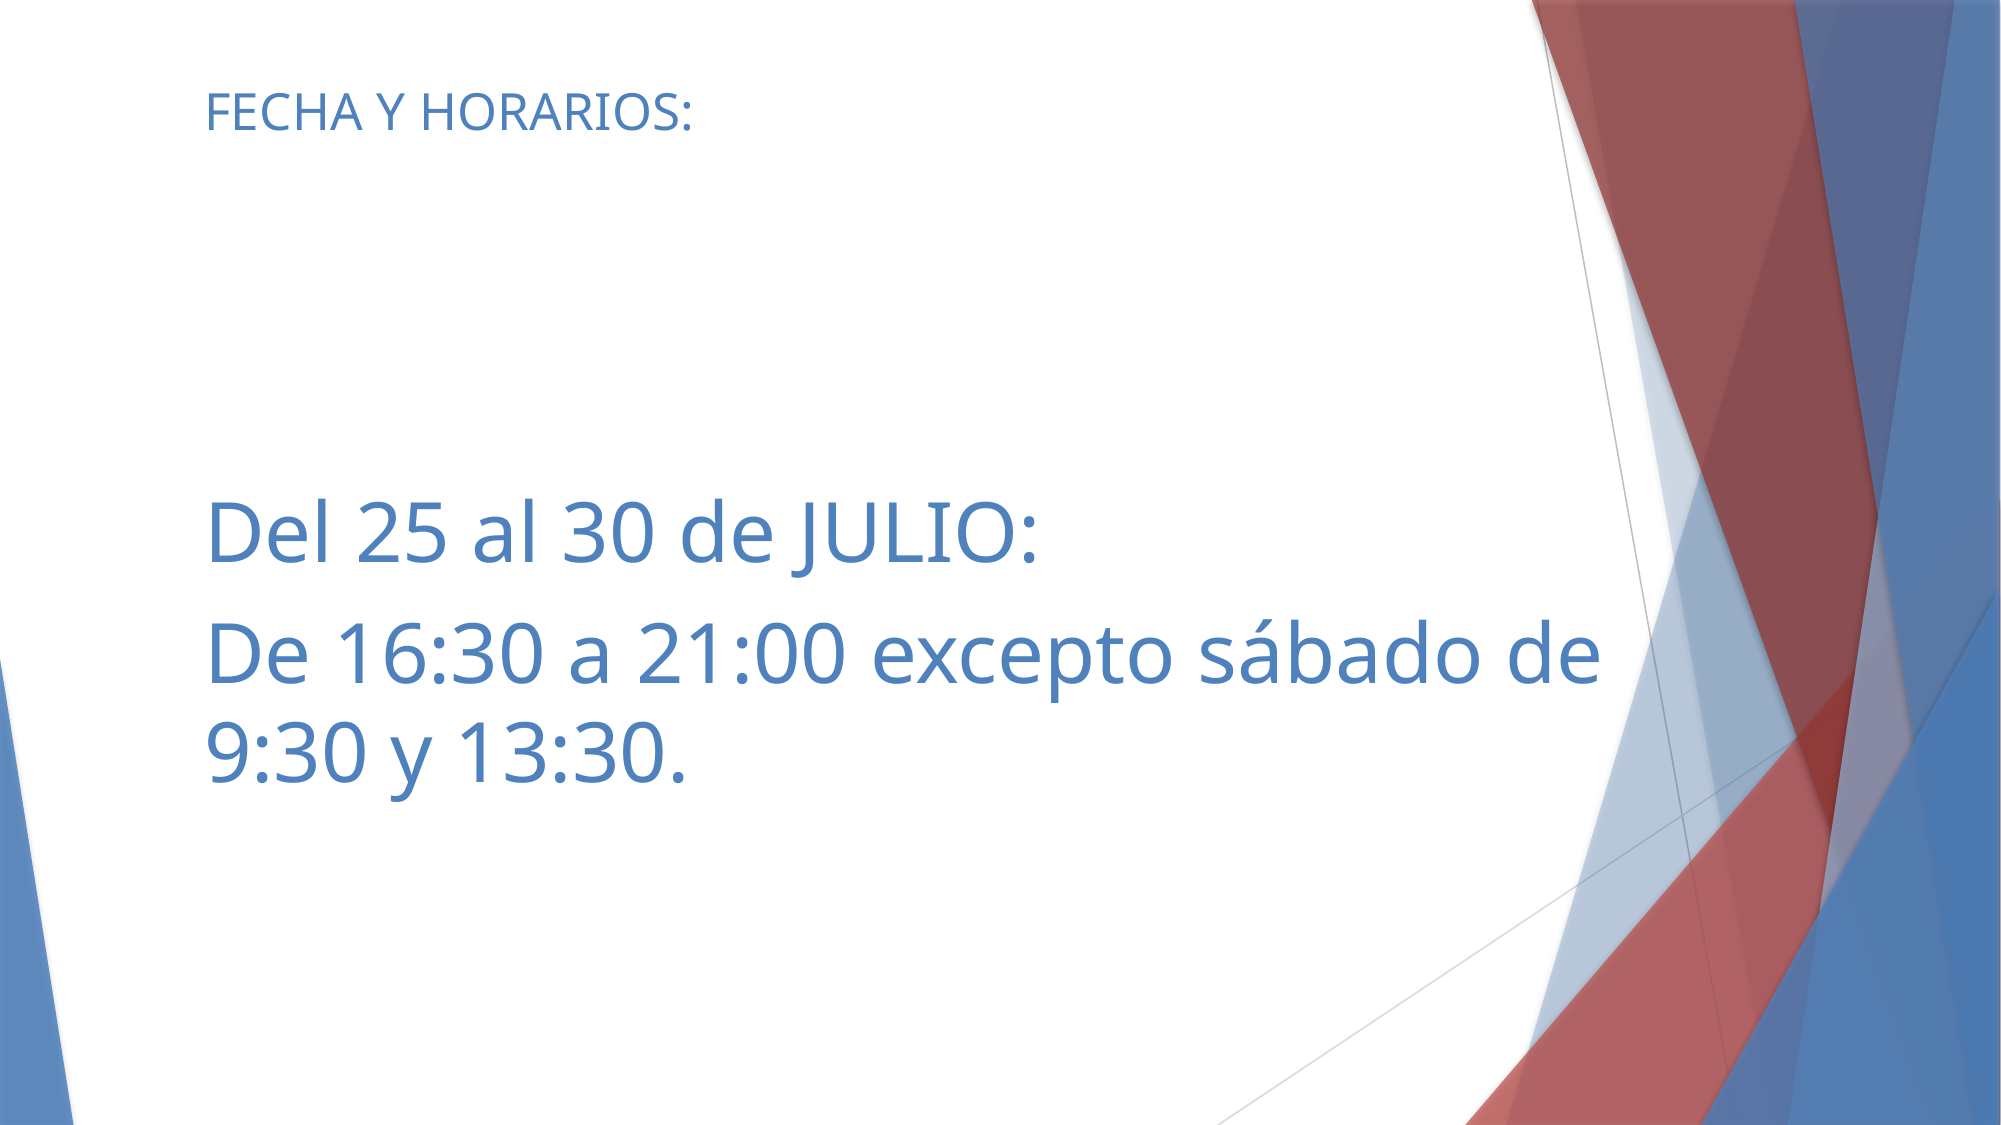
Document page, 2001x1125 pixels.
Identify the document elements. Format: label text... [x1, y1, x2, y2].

title FECHA Y HORARIOS: [189, 71, 1638, 211]
list Del 25 al 30 de JULIO: De 16:30 a 21:00 excepto sábado de 9:30 y 13:30. [189, 360, 1684, 919]
